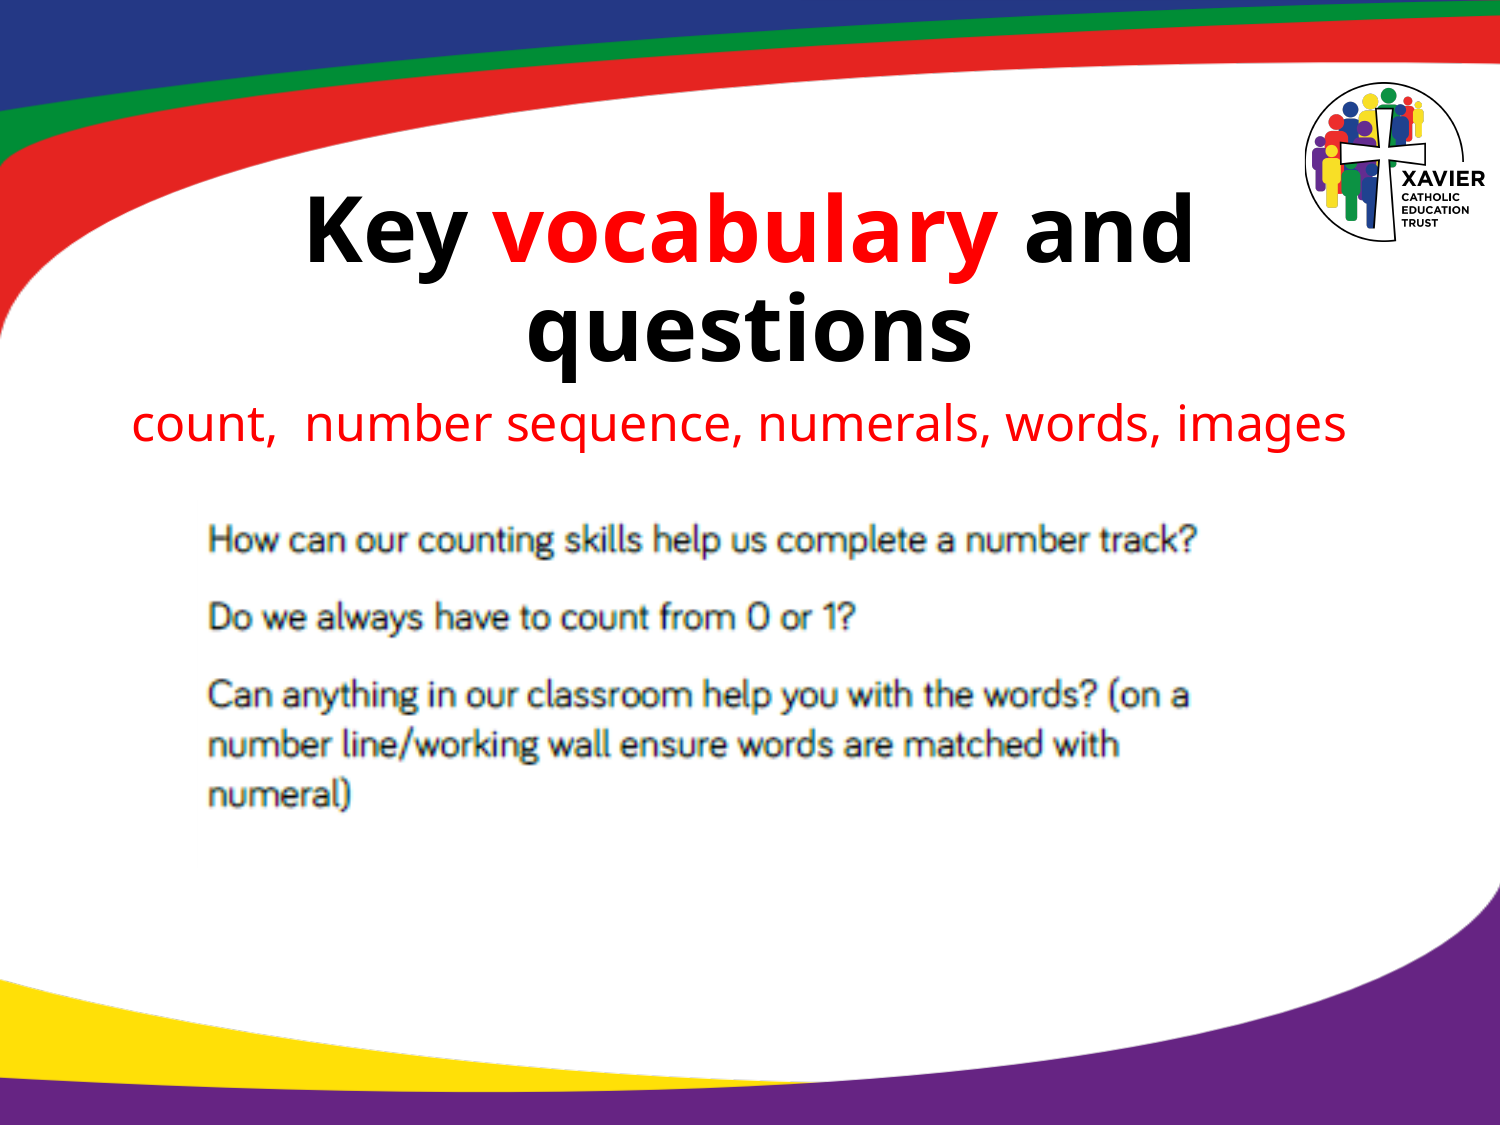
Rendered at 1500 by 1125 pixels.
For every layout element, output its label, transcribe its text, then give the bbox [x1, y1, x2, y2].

list count, number sequence, numerals, words, images [103, 390, 1397, 980]
picture [196, 500, 1235, 868]
title Key vocabulary and questions [83, 173, 1417, 391]
